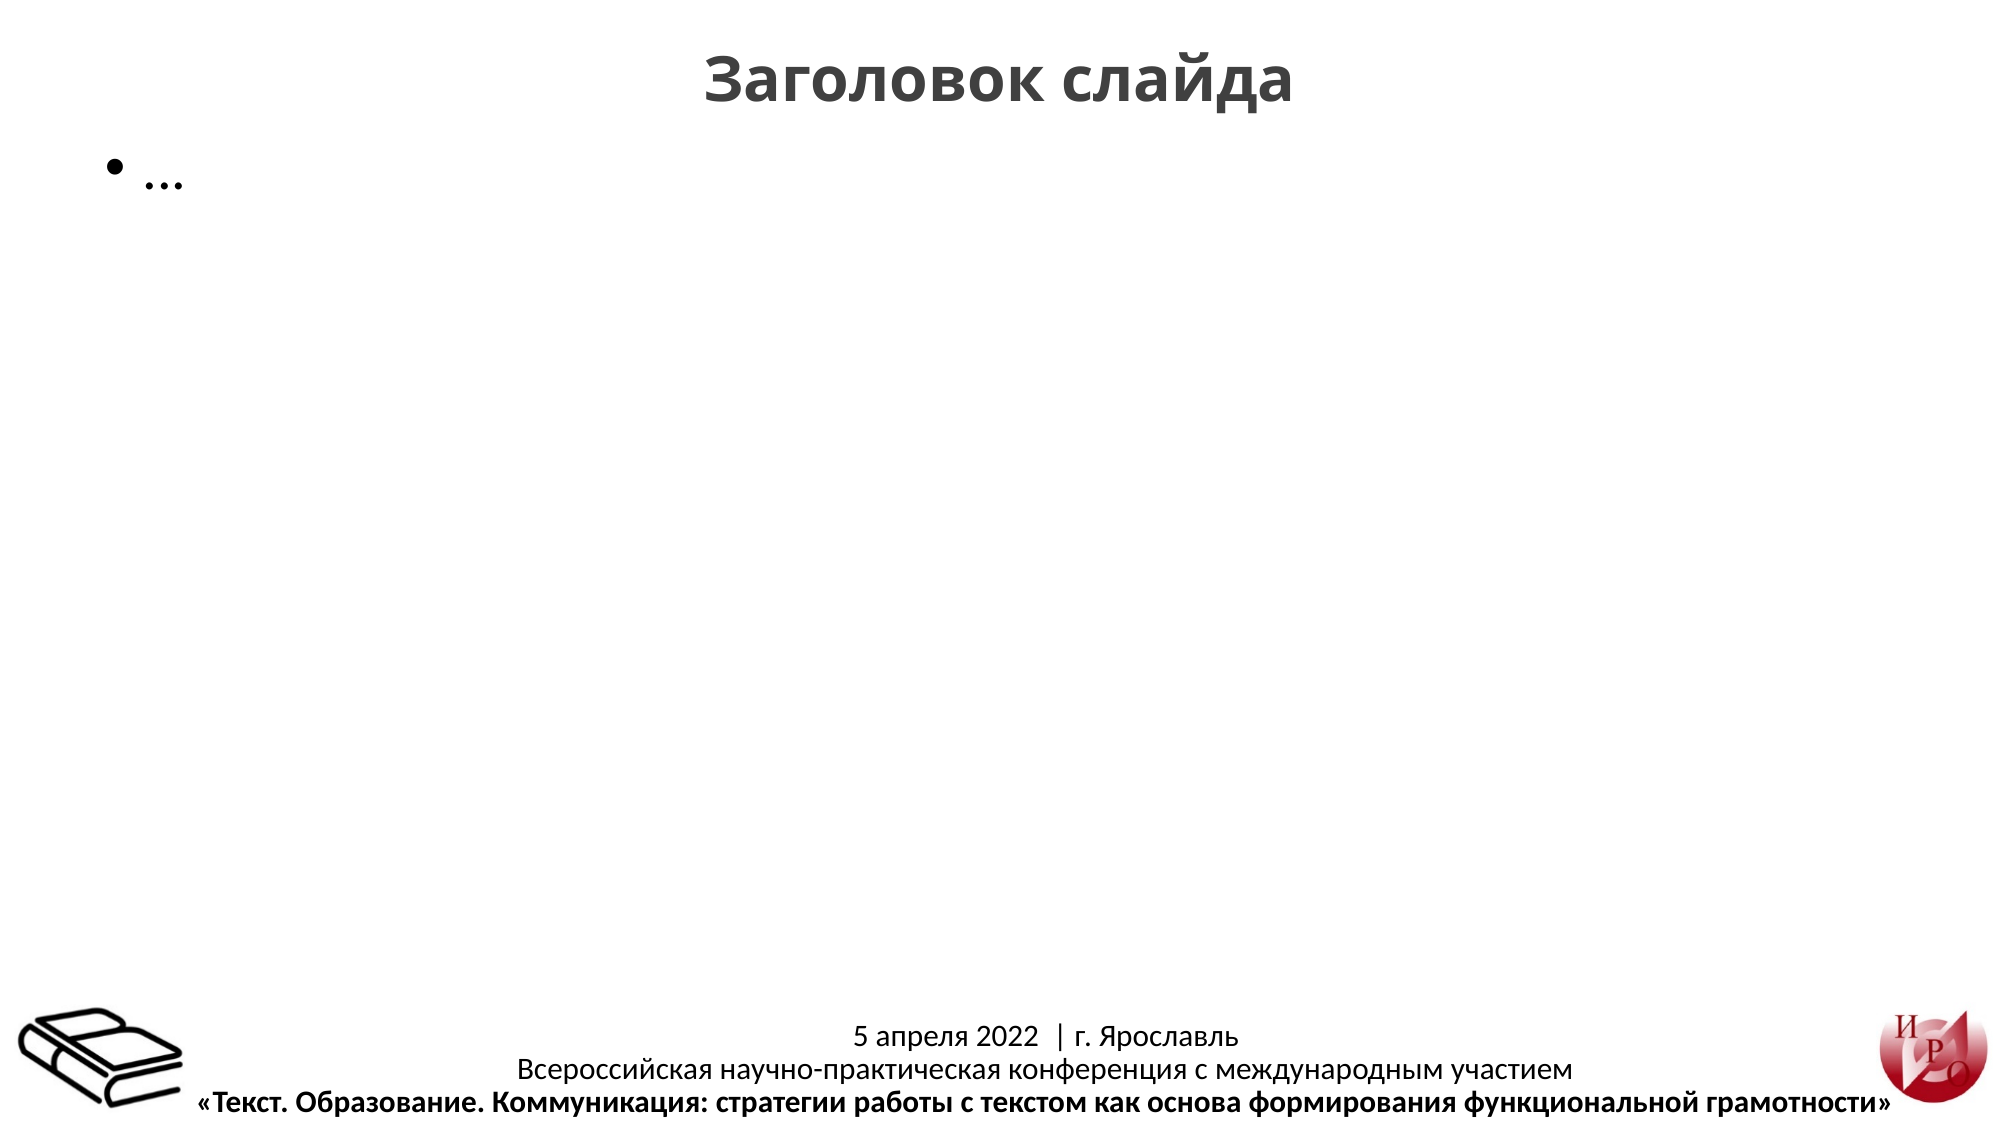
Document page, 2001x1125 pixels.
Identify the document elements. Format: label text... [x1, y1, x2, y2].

text_box Заголовок слайда [90, 40, 1910, 131]
picture [1876, 991, 1993, 1109]
text_box ... [89, 131, 1949, 994]
picture [14, 989, 188, 1116]
